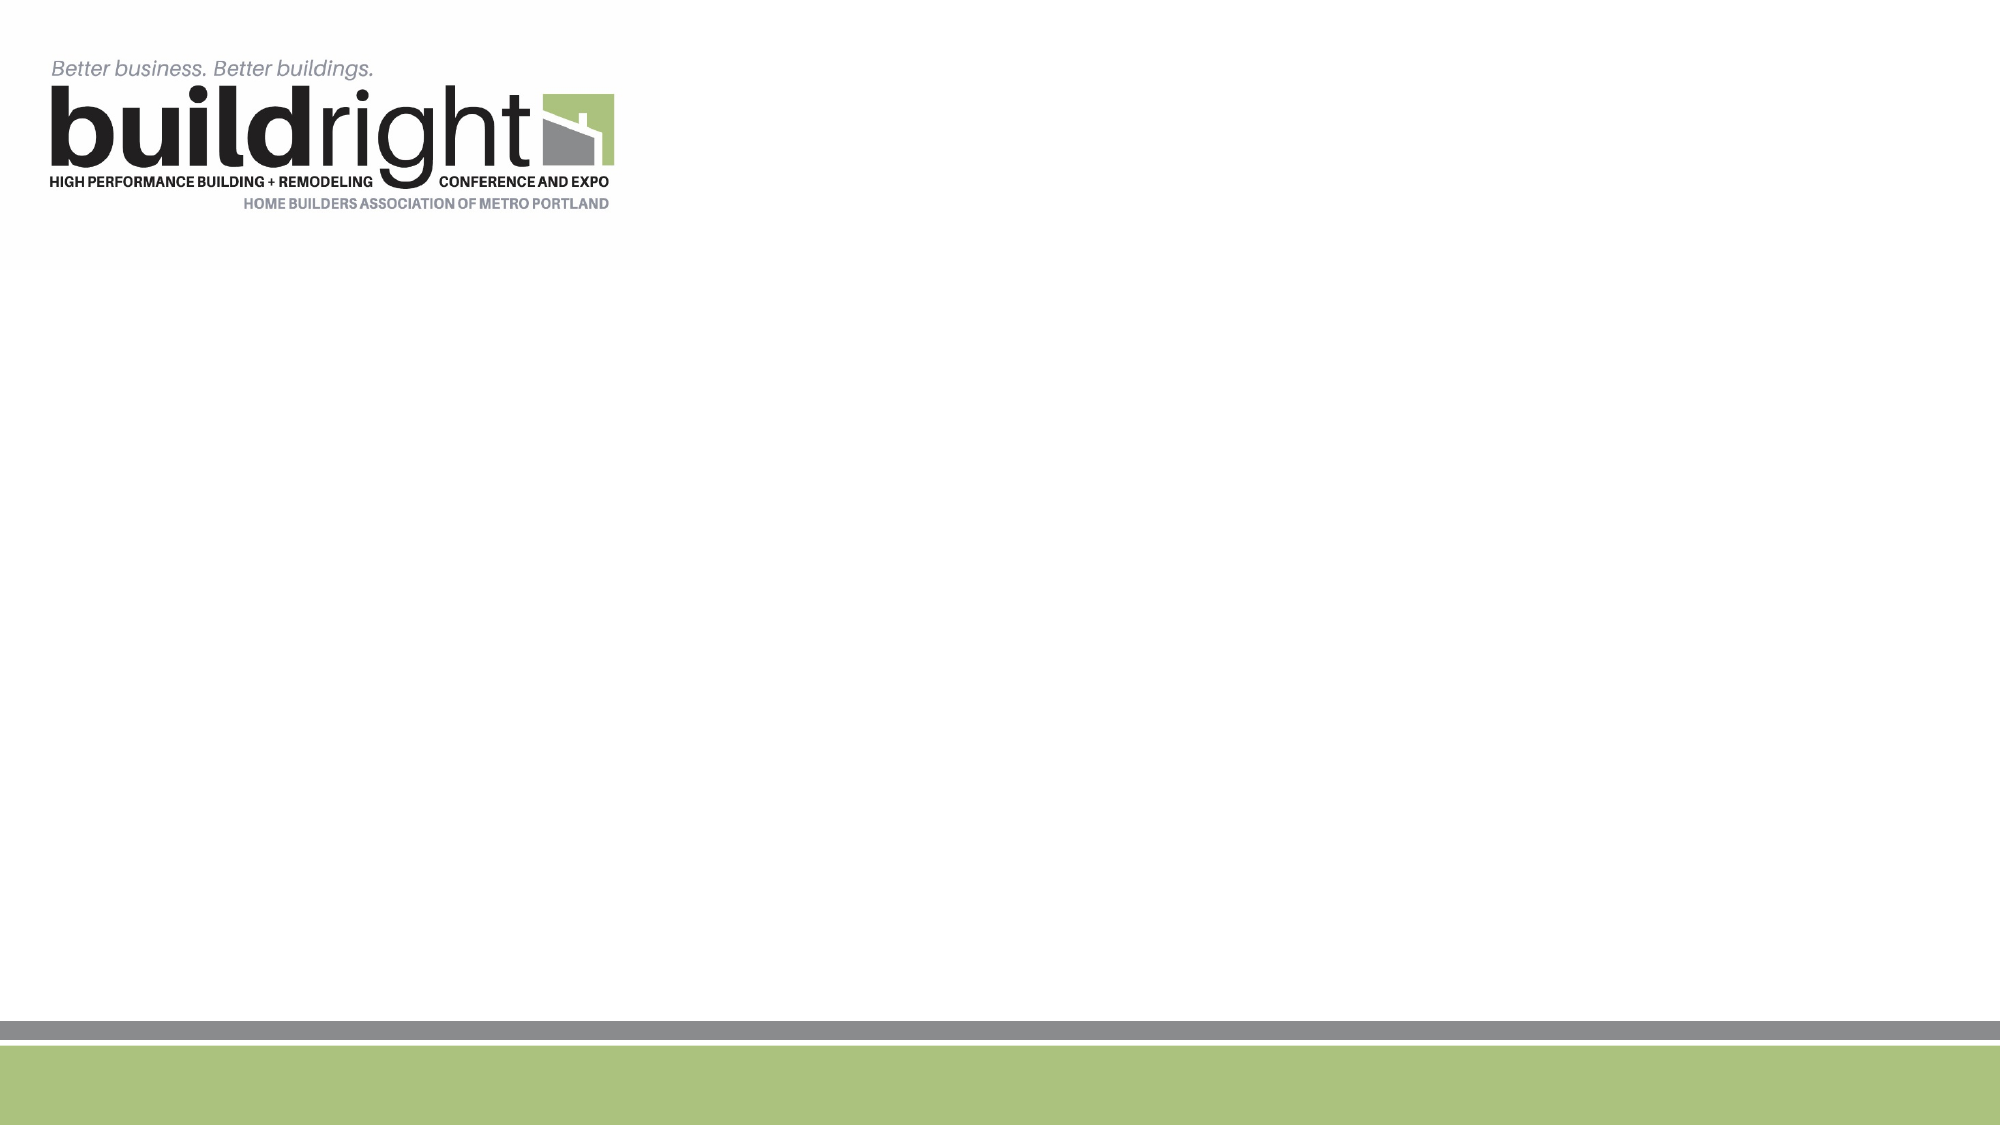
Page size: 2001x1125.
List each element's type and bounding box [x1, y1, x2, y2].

text_box [0, 1044, 2000, 1125]
text_box [0, 1019, 2000, 1042]
picture [0, 0, 660, 270]
